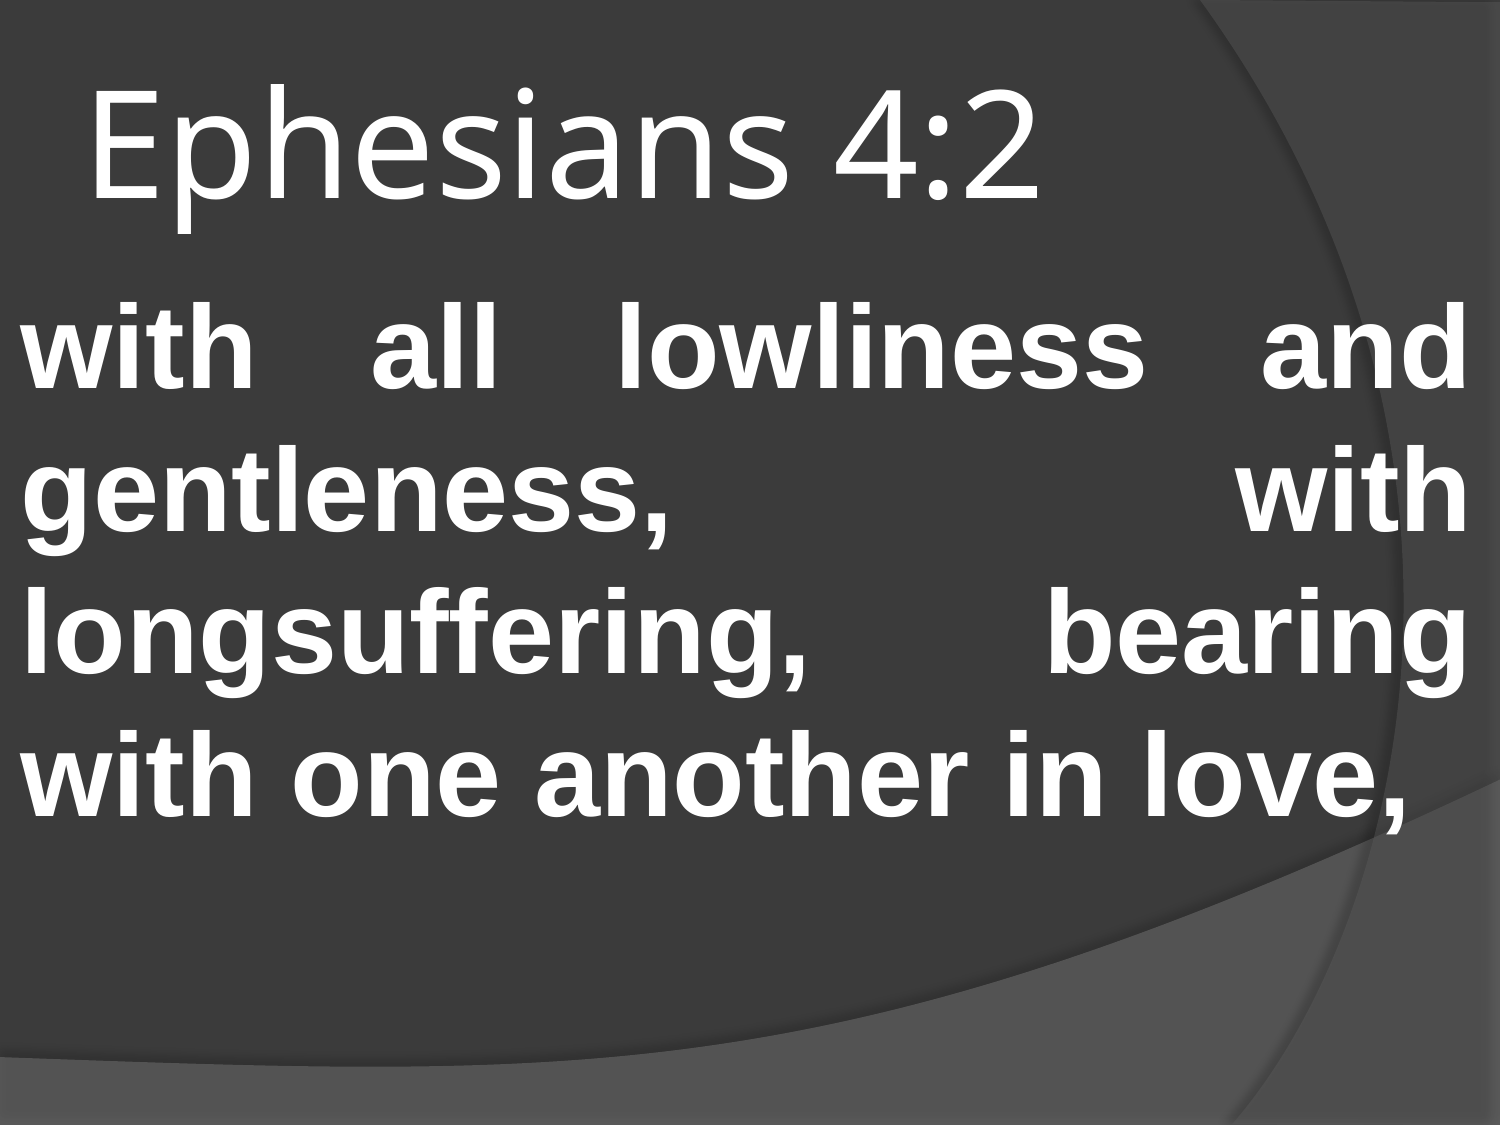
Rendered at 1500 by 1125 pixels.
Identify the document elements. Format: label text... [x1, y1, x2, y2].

title Ephesians 4:2 [75, 45, 1300, 233]
list with all lowliness and gentleness, with longsuffering, bearing with one another in love, [0, 262, 1488, 1125]
